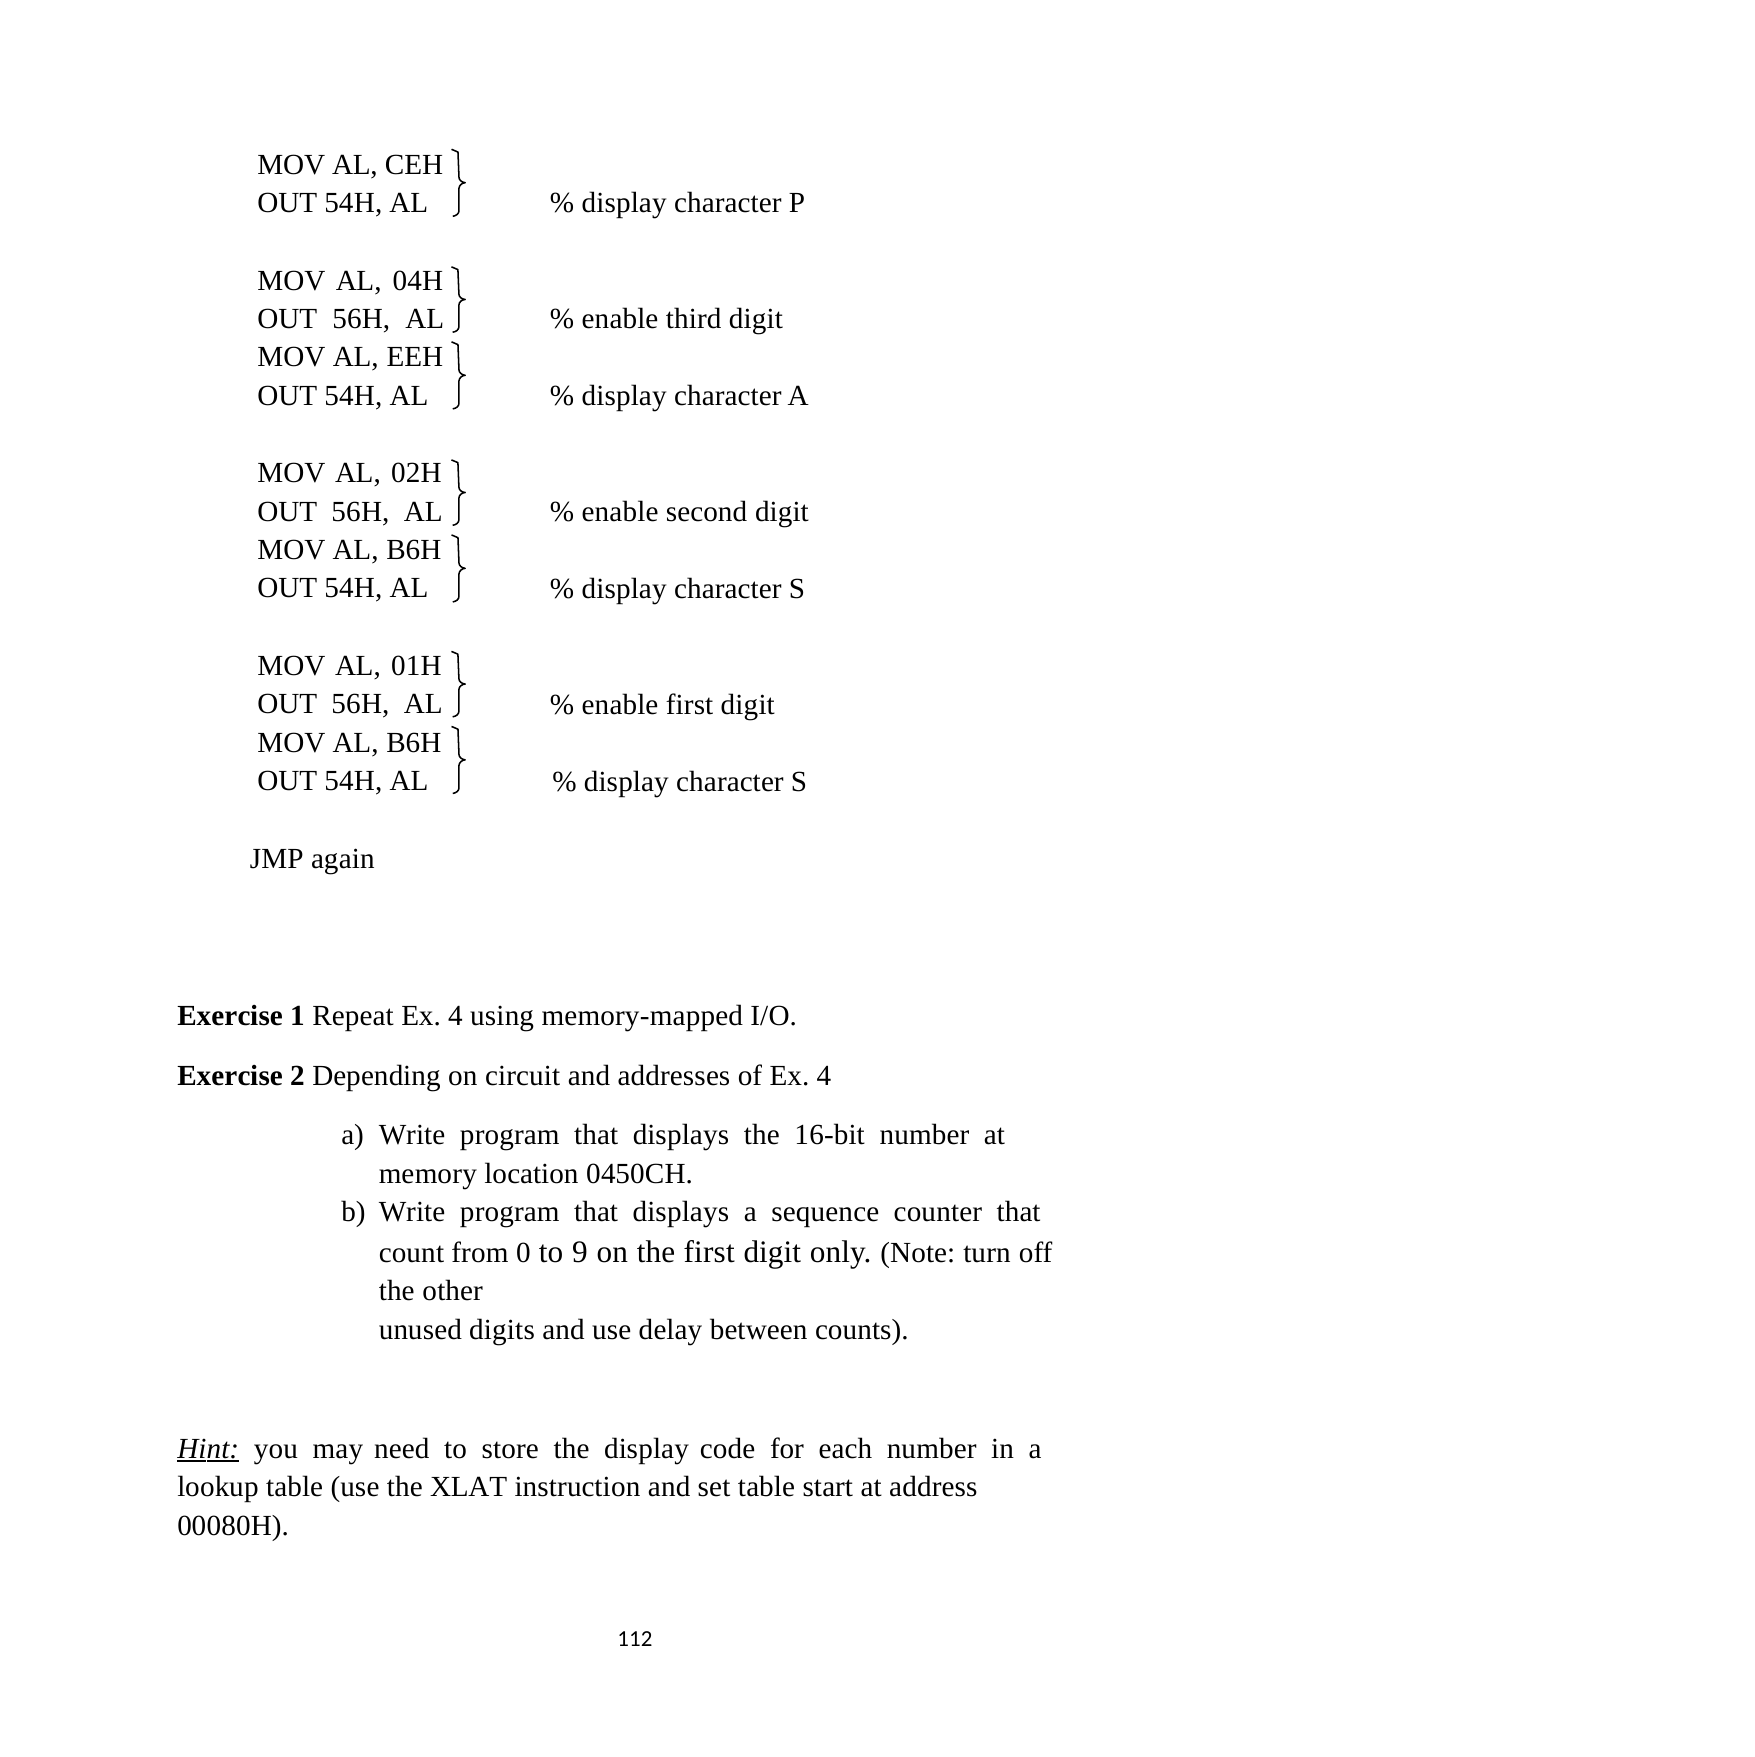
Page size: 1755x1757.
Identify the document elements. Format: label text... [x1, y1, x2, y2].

text_box [451, 651, 466, 717]
text_box [451, 726, 466, 794]
text_box Exercise 1 Repeat Ex. 4 using memory-mapped I/O. Exercise 2 Depending on circuit and addresses of Ex. 4 Write program that displays the 16-bit number at memory location 0450CH. Write program that displays a sequence counter that count from 0 to 9 on the first digit only. (Note: turn off the other unused digits and use delay between counts). Hint: you may need to store the display code for each number in a lookup table (use the XLAT instruction and set table start at address 00080H). [175, 996, 1096, 1467]
text_box % display character A [547, 376, 811, 414]
text_box [451, 266, 466, 333]
text_box % display character P [548, 183, 807, 221]
text_box MOV AL, 04H OUT 56H, AL MOV AL, EEH OUT 54H, AL [255, 257, 446, 414]
text_box JMP again [247, 839, 377, 877]
text_box MOV AL, CEH OUT 54H, AL [255, 141, 447, 221]
text_box % enable first digit [548, 685, 776, 723]
text_box % display character S [548, 569, 807, 607]
text_box MOV AL, 02H OUT 56H, AL MOV AL, B6H OUT 54H, AL [255, 450, 444, 607]
text_box [451, 149, 466, 217]
text_box [451, 341, 466, 409]
text_box % display character S [550, 762, 809, 800]
slide_number 111 [250, 1566, 1094, 1654]
text_box % enable second digit [547, 492, 810, 530]
text_box MOV AL, 01H OUT 56H, AL MOV AL, B6H OUT 54H, AL [255, 642, 444, 800]
text_box [451, 459, 466, 526]
text_box % enable third digit [548, 299, 784, 337]
text_box [451, 534, 466, 602]
